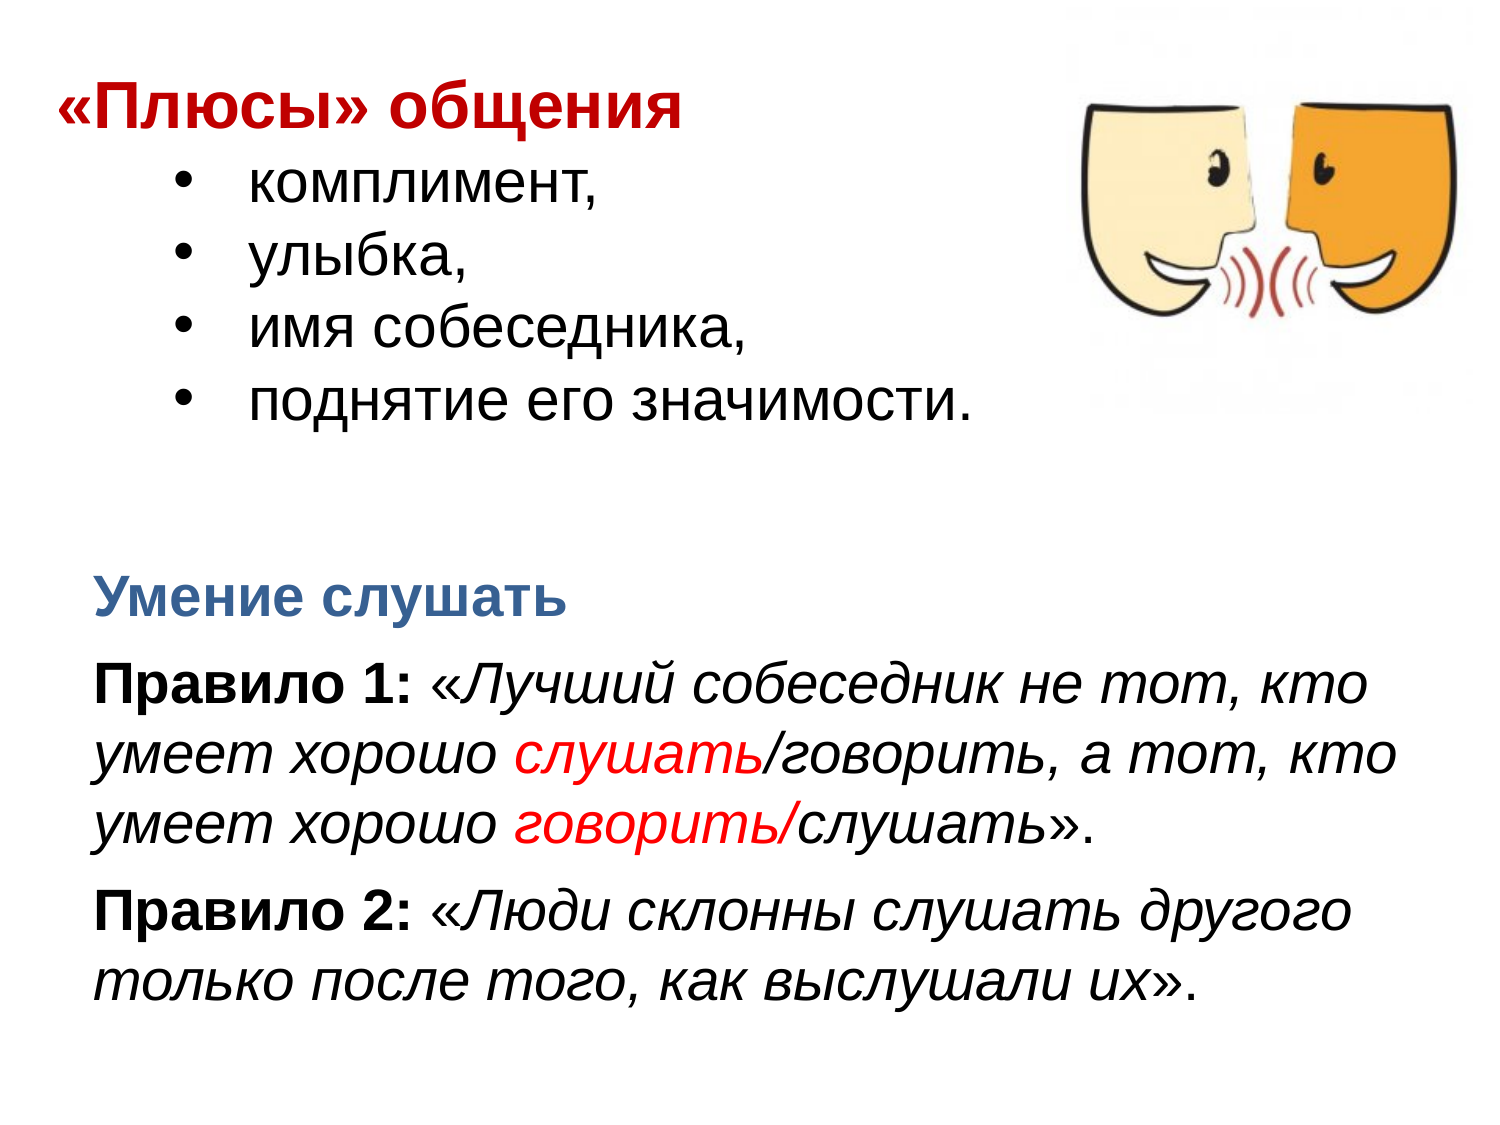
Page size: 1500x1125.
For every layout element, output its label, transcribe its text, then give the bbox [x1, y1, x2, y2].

picture [1065, 7, 1473, 415]
text_box «Плюсы» общения комплимент, улыбка, имя собеседника, поднятие его значимости. [41, 54, 1427, 457]
text_box Умение слушать Правило 1: «Лучший собеседник не тот, кто умеет хорошо слушать/говорить, а тот, кто умеет хорошо говорить/слушать». Правило 2: «Люди склонны слушать другого только после того, как выслушали их». [78, 550, 1473, 1024]
